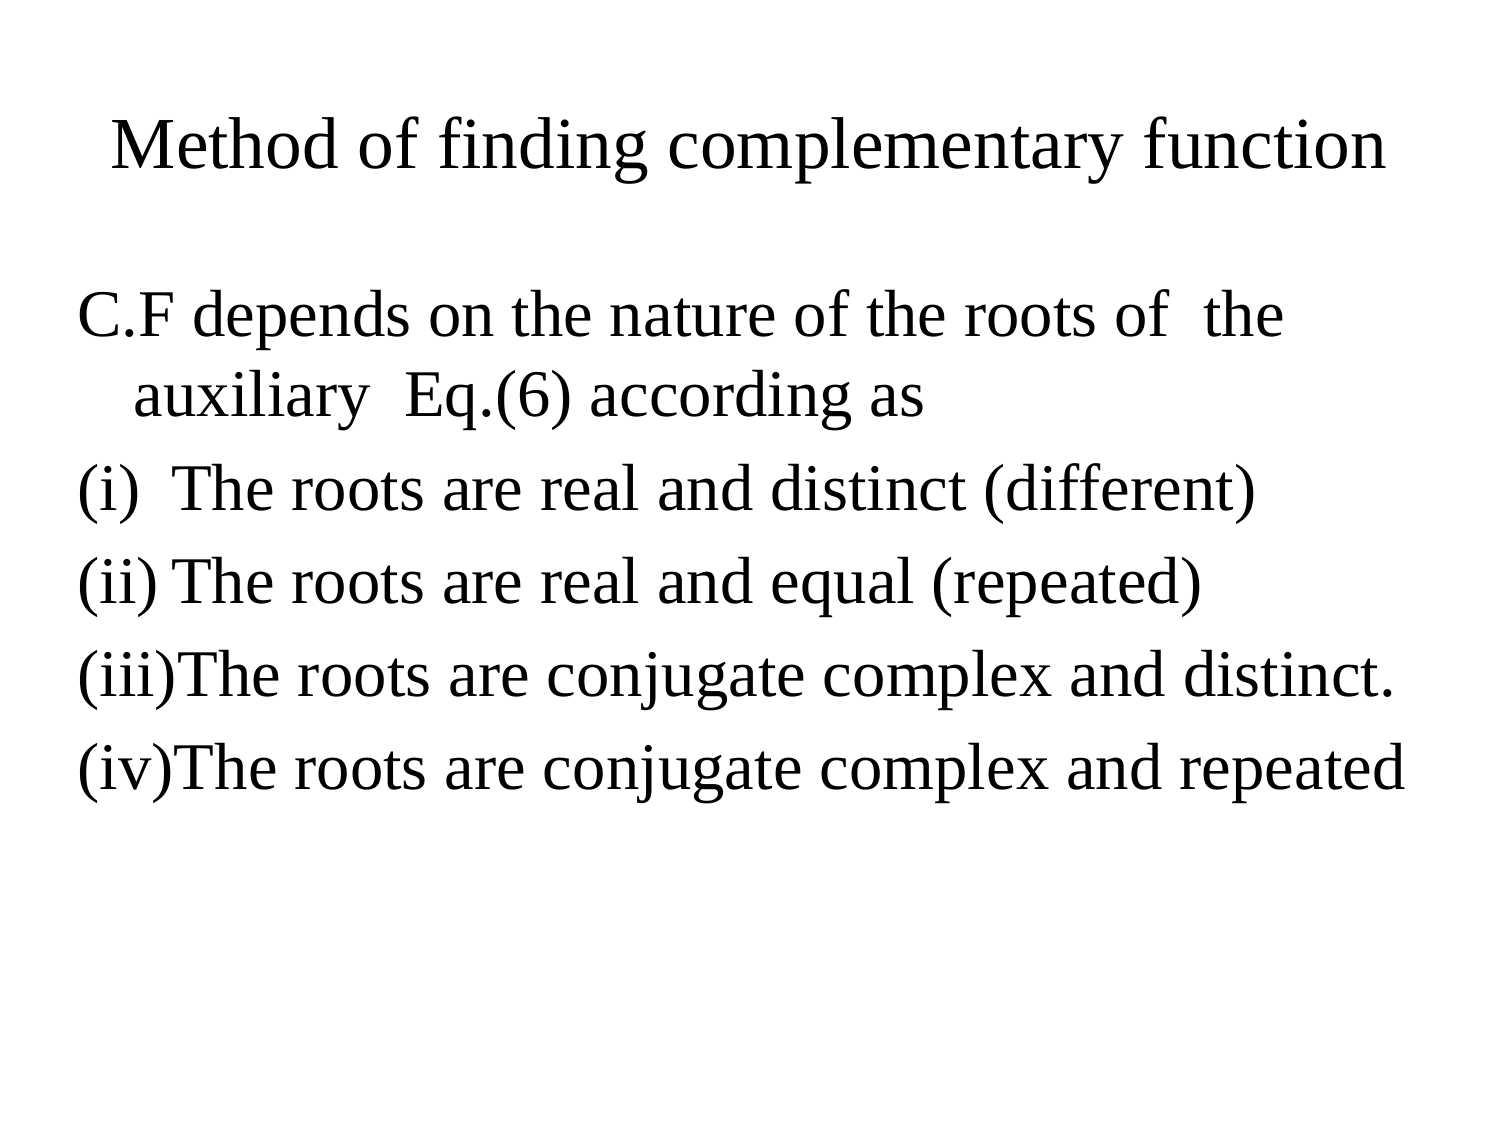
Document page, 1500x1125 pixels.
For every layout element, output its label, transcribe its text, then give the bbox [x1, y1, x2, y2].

title Method of finding complementary function [75, 45, 1425, 233]
list C.F depends on the nature of the roots of the auxiliary Eq.(6) according as The roots are real and distinct (different) The roots are real and equal (repeated) The roots are conjugate complex and distinct. The roots are conjugate complex and repeated [62, 262, 1425, 1005]
